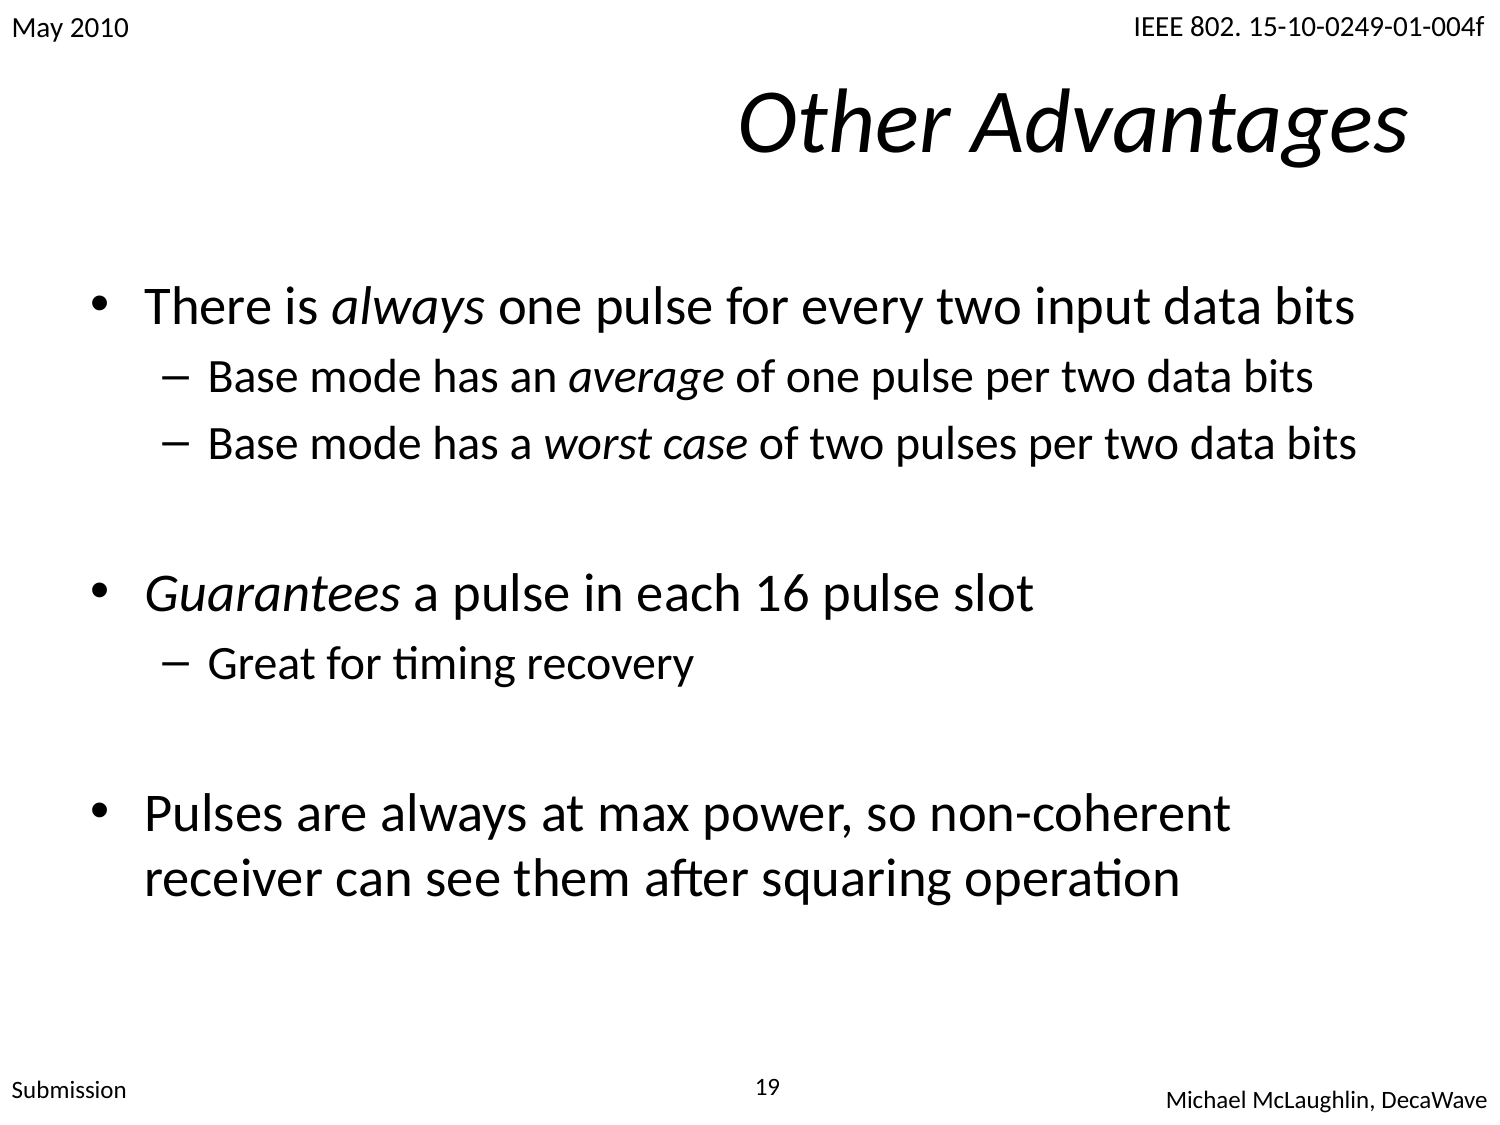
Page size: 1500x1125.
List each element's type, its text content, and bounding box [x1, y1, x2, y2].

list There is always one pulse for every two input data bits Base mode has an average of one pulse per two data bits Base mode has a worst case of two pulses per two data bits Guarantees a pulse in each 16 pulse slot Great for timing recovery Pulses are always at max power, so non-coherent receiver can see them after squaring operation [75, 262, 1425, 1005]
title Other Advantages [75, 45, 1425, 188]
